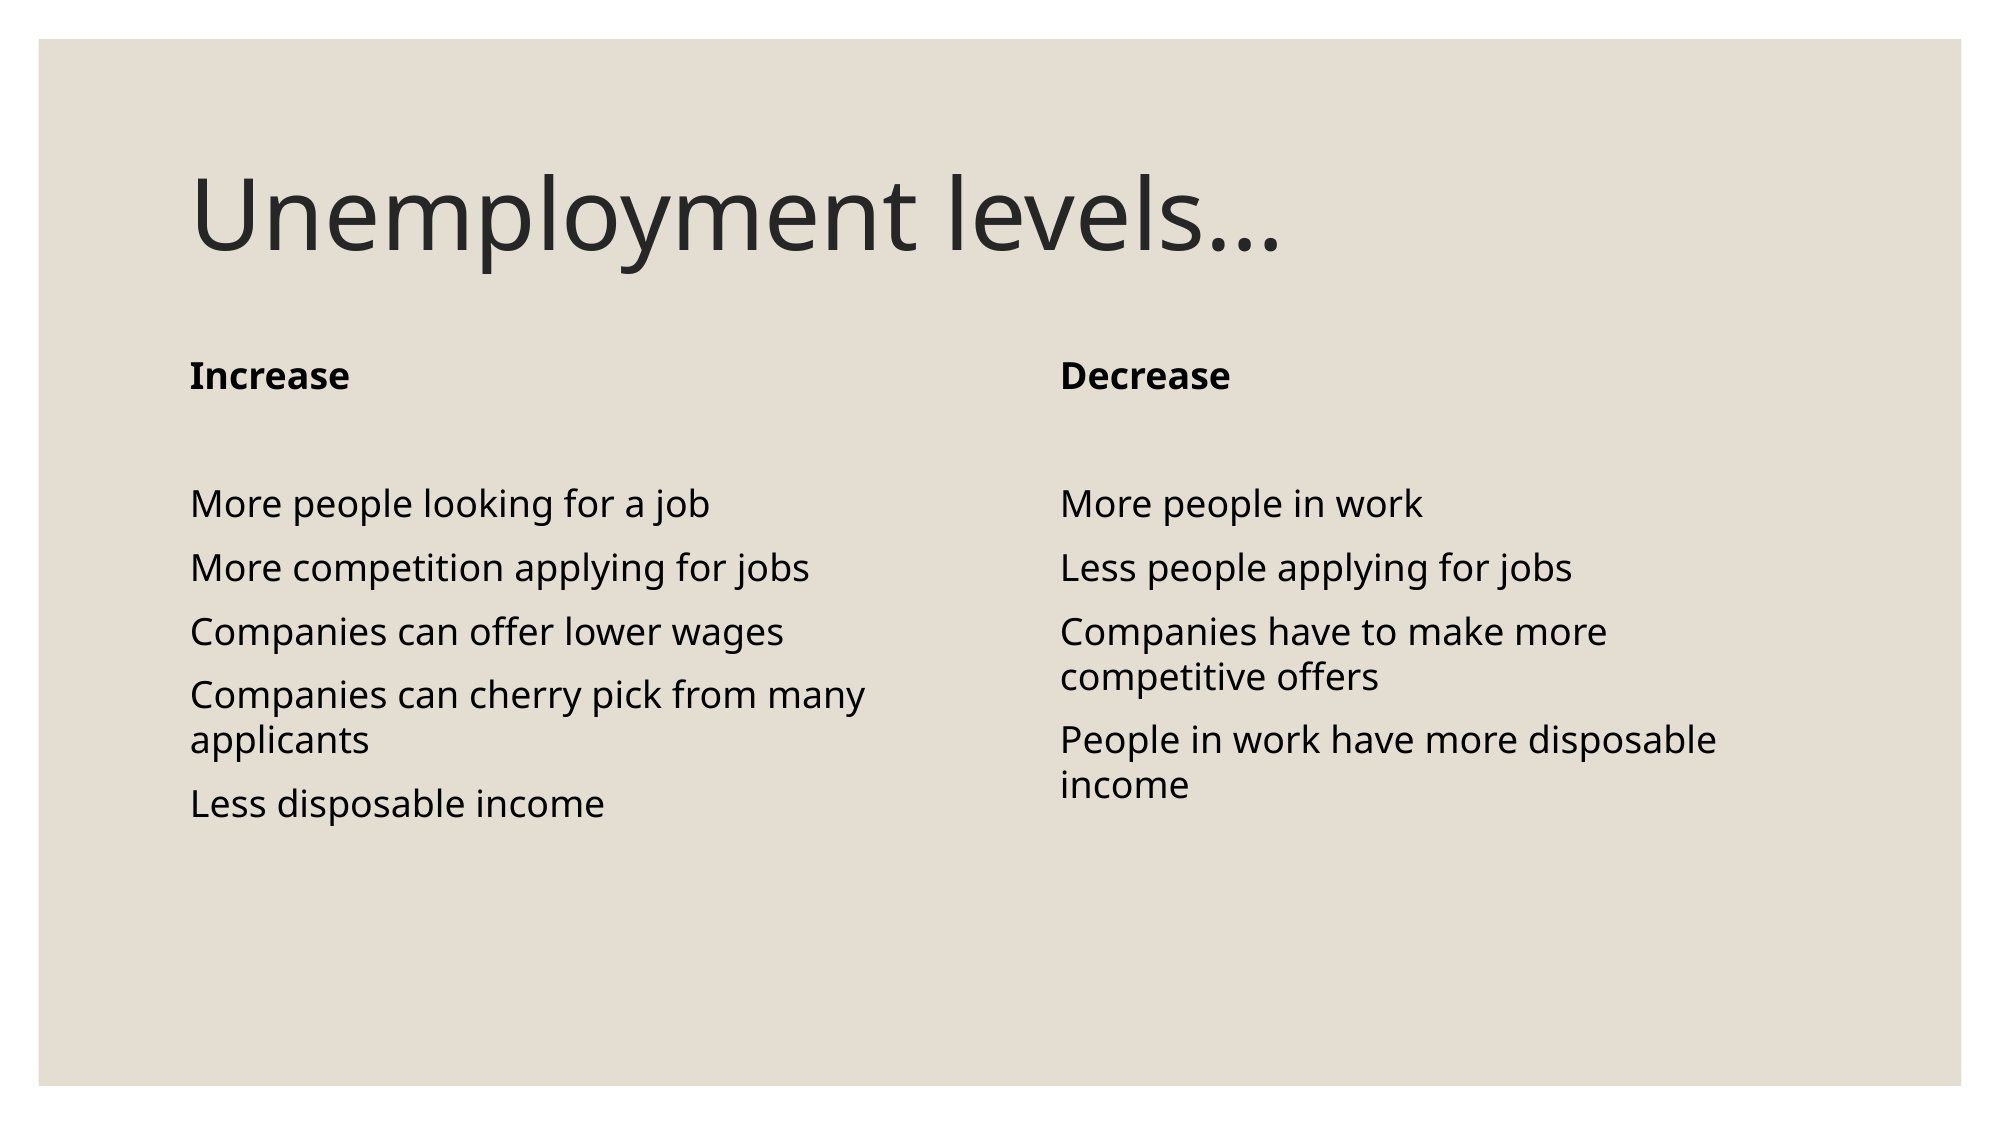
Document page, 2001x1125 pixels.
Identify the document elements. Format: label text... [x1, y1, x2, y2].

list Decrease More people in work Less people applying for jobs Companies have to make more competitive offers People in work have more disposable income [1044, 345, 1825, 960]
title Unemployment levels… [174, 105, 1825, 331]
list Increase More people looking for a job More competition applying for jobs Companies can offer lower wages Companies can cherry pick from many applicants Less disposable income [174, 345, 955, 960]
